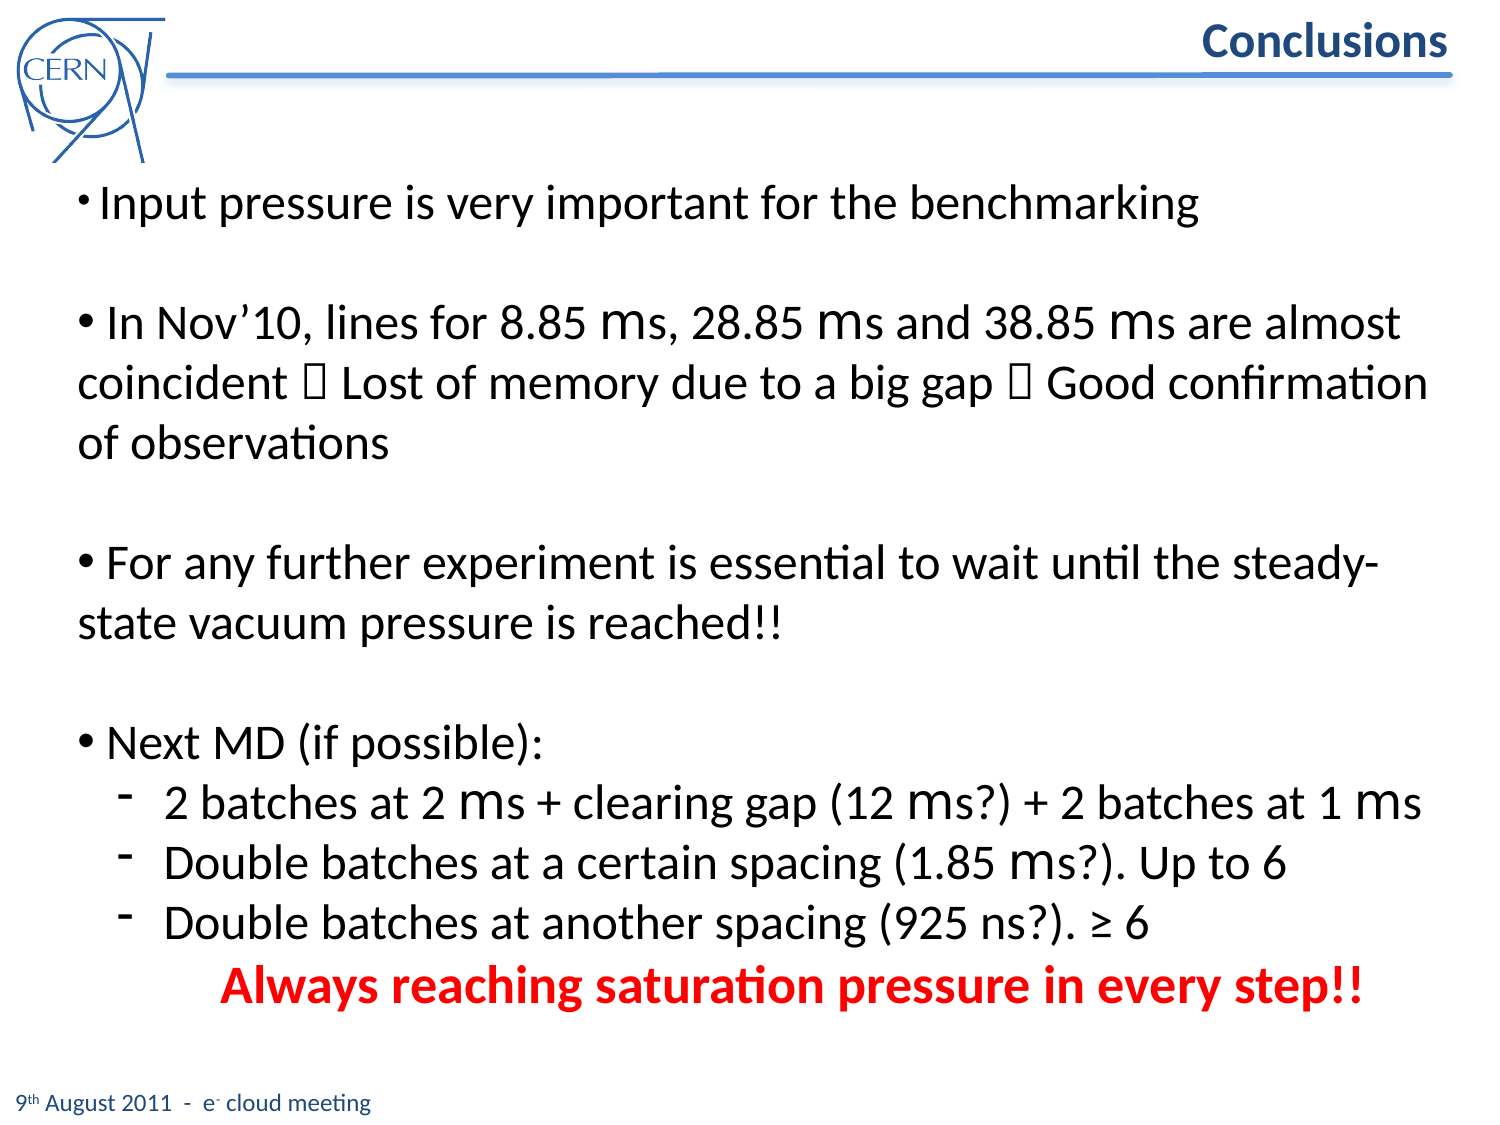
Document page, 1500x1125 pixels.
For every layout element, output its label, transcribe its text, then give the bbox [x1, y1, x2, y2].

text_box 9th August 2011 - e- cloud meeting [0, 1079, 1413, 1125]
text_box Conclusions [1187, 0, 1475, 75]
text_box Input pressure is very important for the benchmarking In Nov’10, lines for 8.85 ms, 28.85 ms and 38.85 ms are almost coincident  Lost of memory due to a big gap  Good confirmation of observations For any further experiment is essential to wait until the steady-state vacuum pressure is reached!! Next MD (if possible): 2 batches at 2 ms + clearing gap (12 ms?) + 2 batches at 1 ms Double batches at a certain spacing (1.85 ms?). Up to 6 Double batches at another spacing (925 ns?). ≥ 6 Always reaching saturation pressure in every step!! [62, 162, 1450, 1023]
picture [12, 10, 169, 163]
